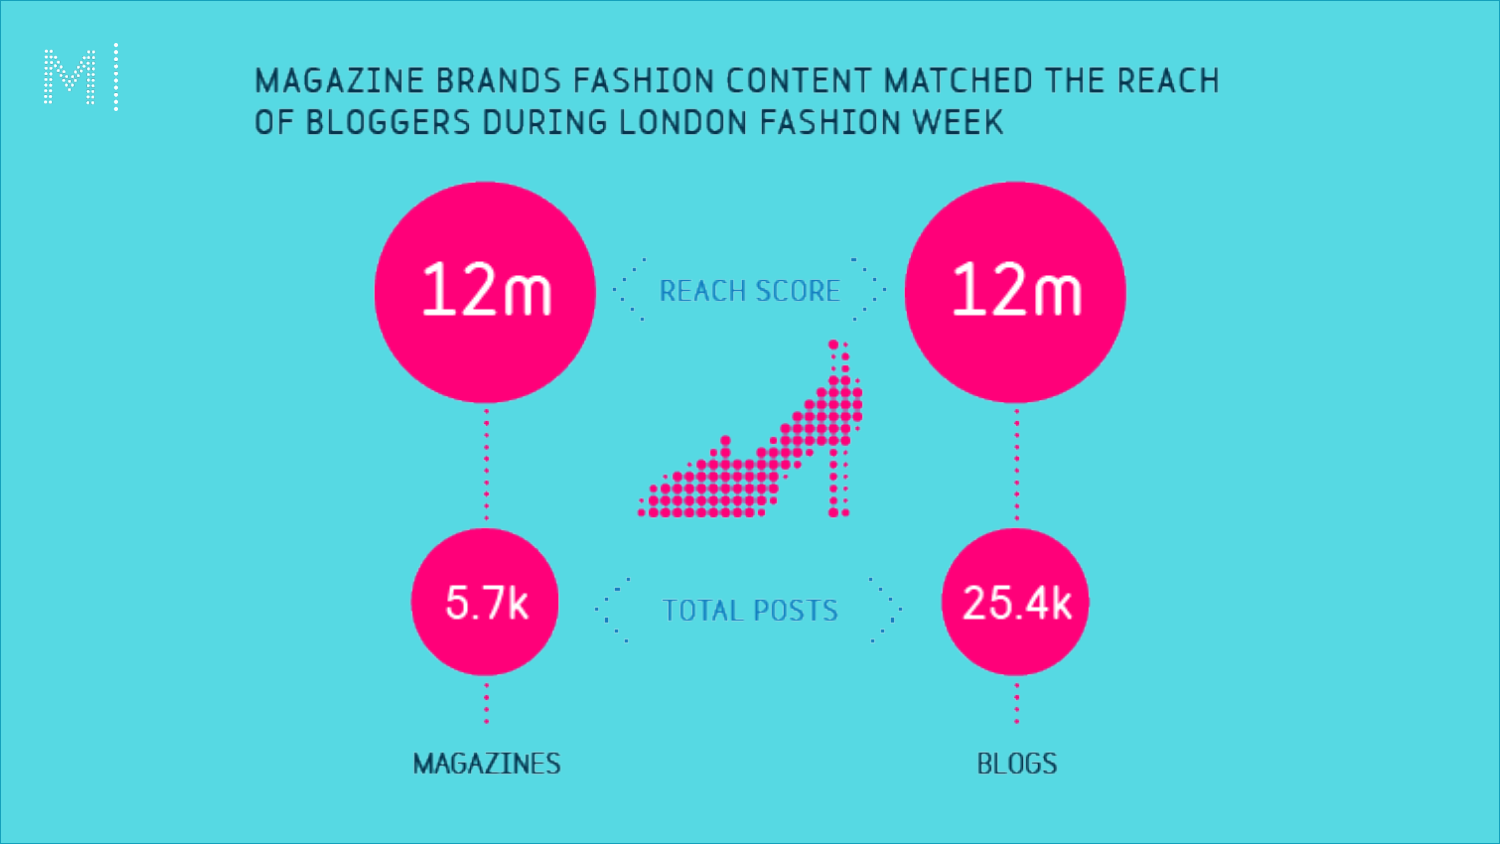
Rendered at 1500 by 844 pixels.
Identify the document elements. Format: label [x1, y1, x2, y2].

picture [186, 0, 1314, 844]
